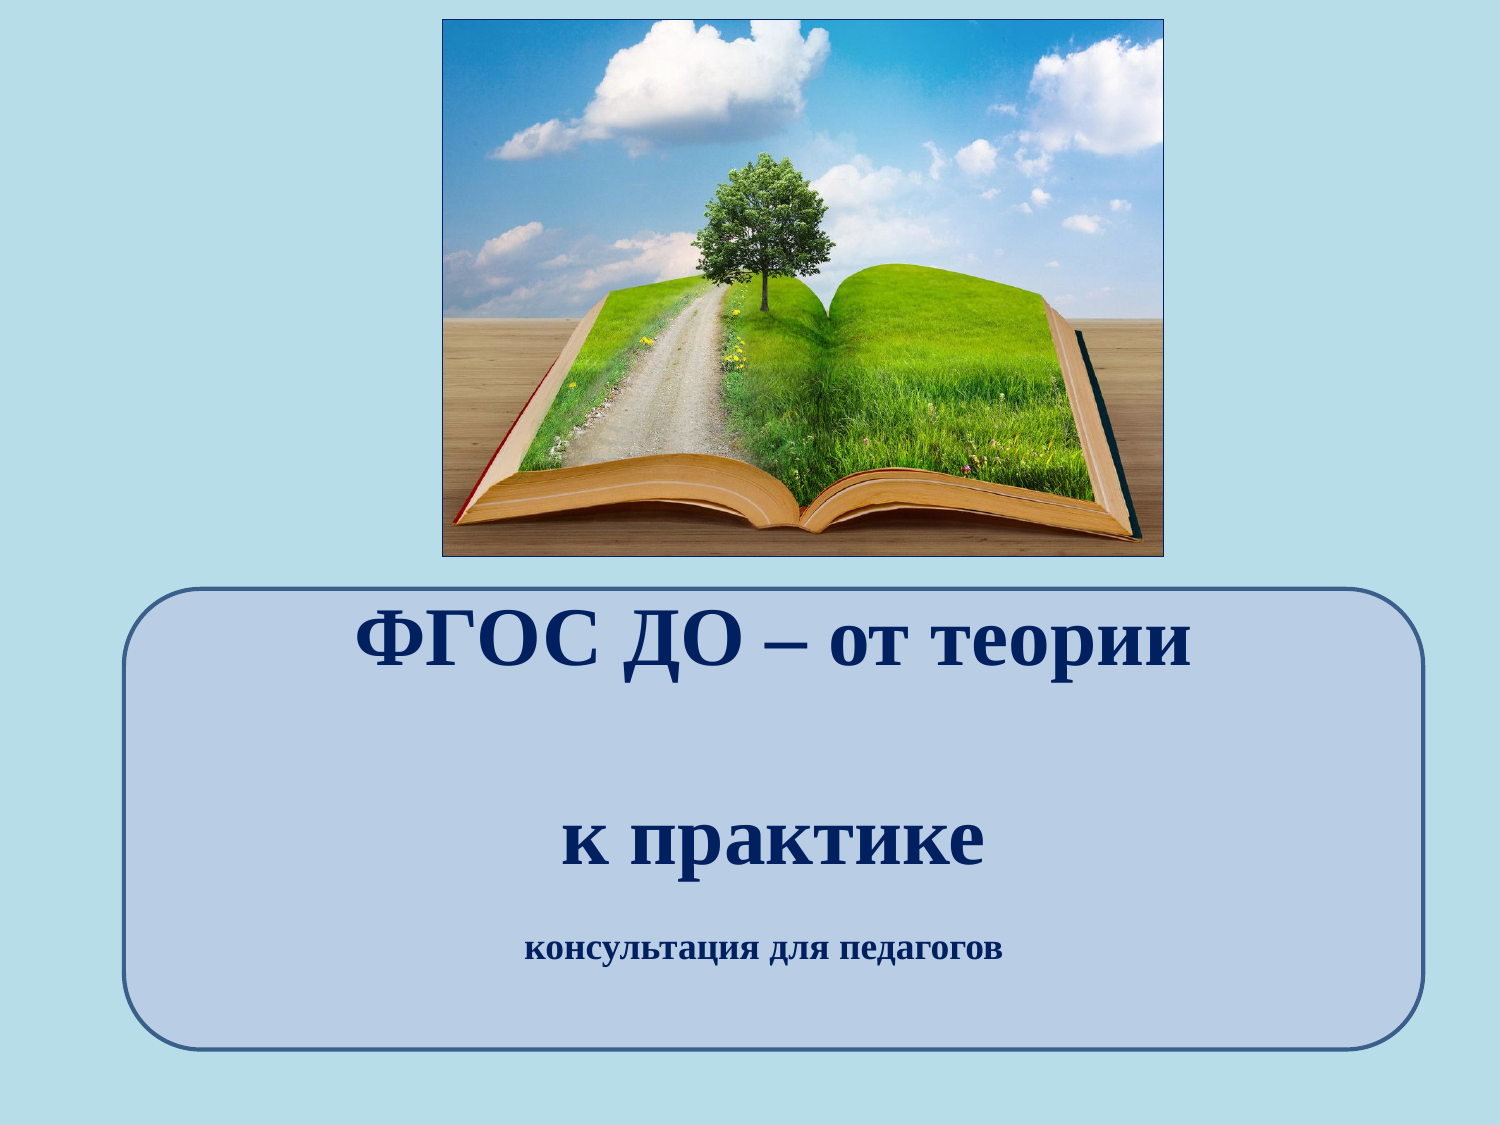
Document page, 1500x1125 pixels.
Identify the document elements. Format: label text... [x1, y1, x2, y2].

picture [442, 18, 1164, 557]
text_box ФГОС ДО – от теории к практике консультация для педагогов [121, 586, 1426, 1052]
